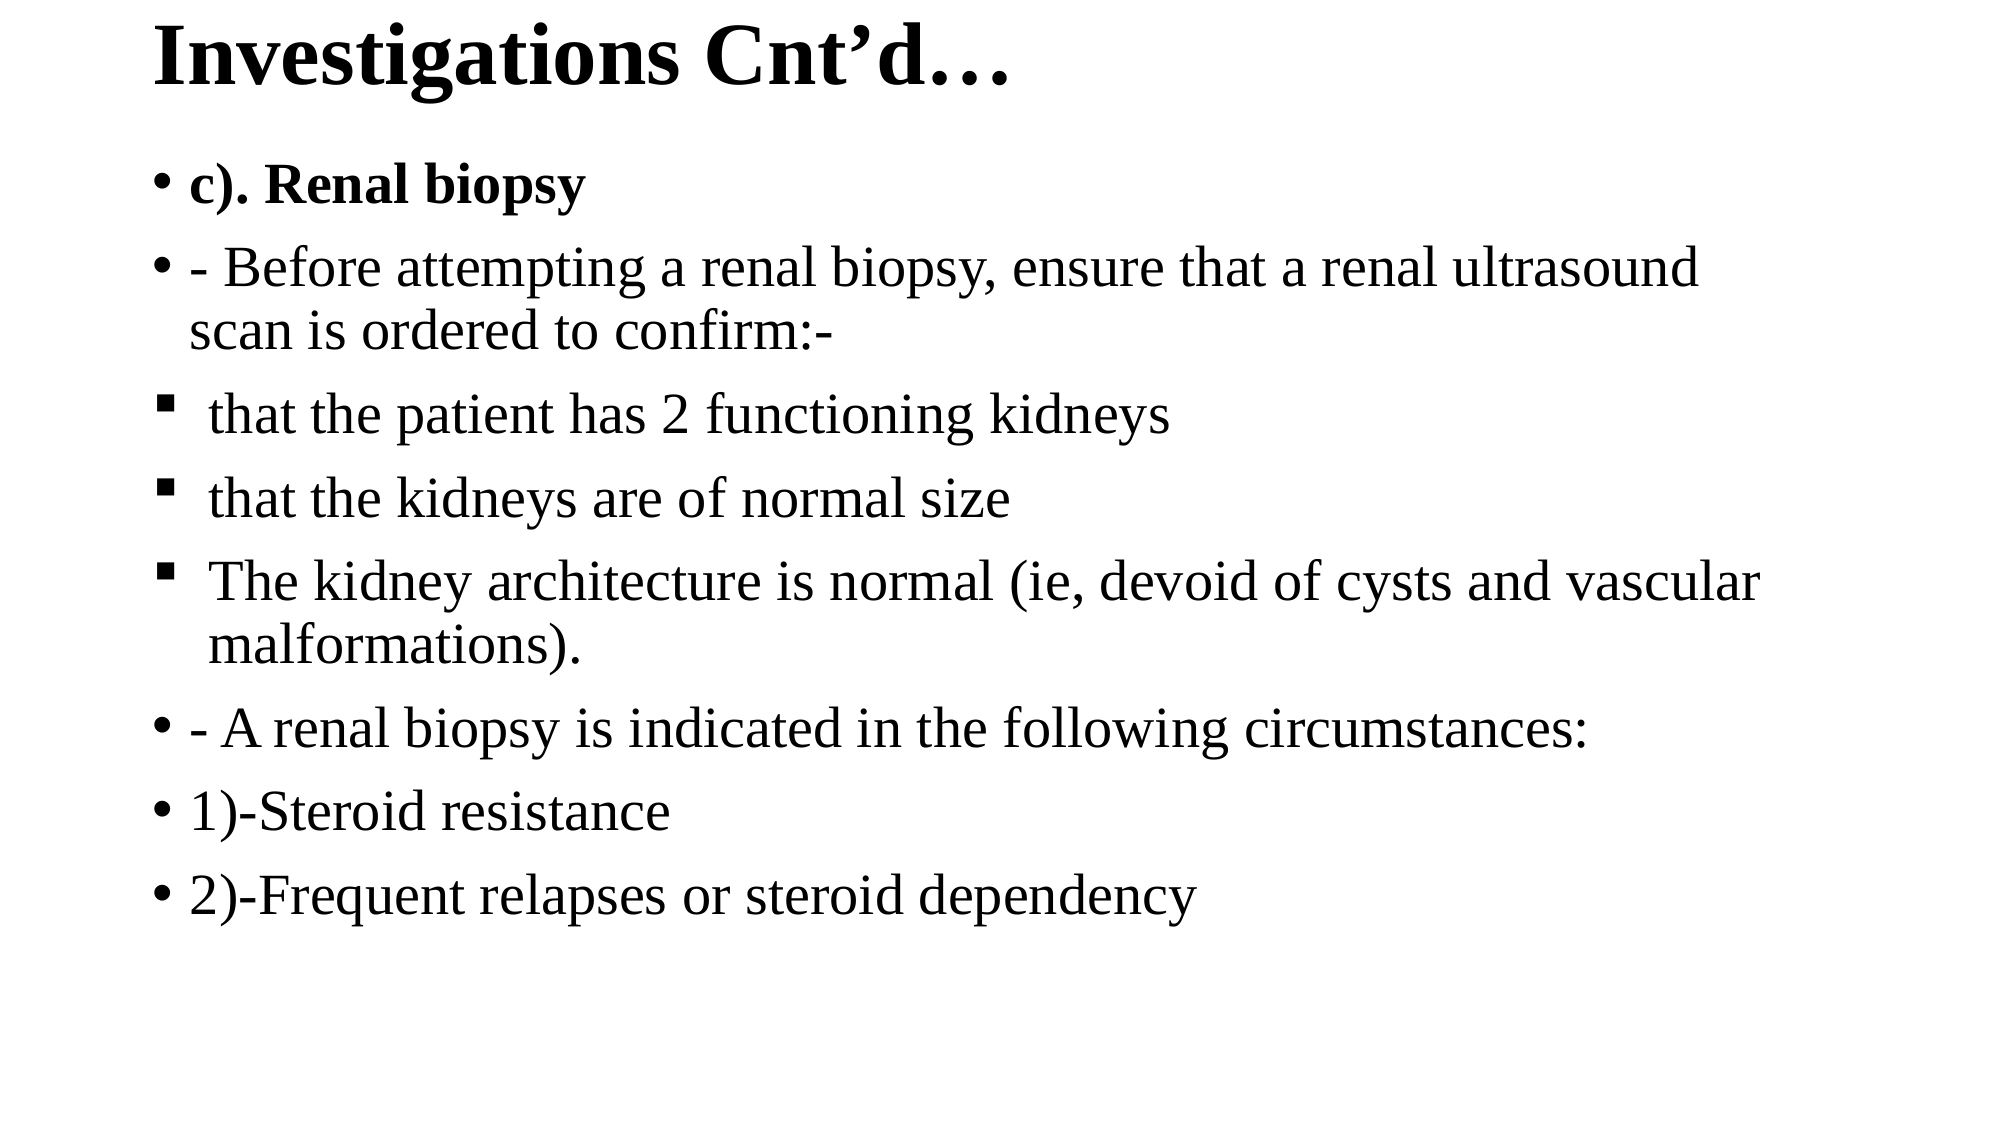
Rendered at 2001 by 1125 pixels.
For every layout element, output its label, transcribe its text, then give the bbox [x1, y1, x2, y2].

title Investigations Cnt’d… [137, 0, 1863, 112]
list c). Renal biopsy - Before attempting a renal biopsy, ensure that a renal ultrasound scan is ordered to confirm:- that the patient has 2 functioning kidneys that the kidneys are of normal size The kidney architecture is normal (ie, devoid of cysts and vascular malformations). - A renal biopsy is indicated in the following circumstances: 1)-Steroid resistance 2)-Frequent relapses or steroid dependency [137, 145, 1817, 1125]
